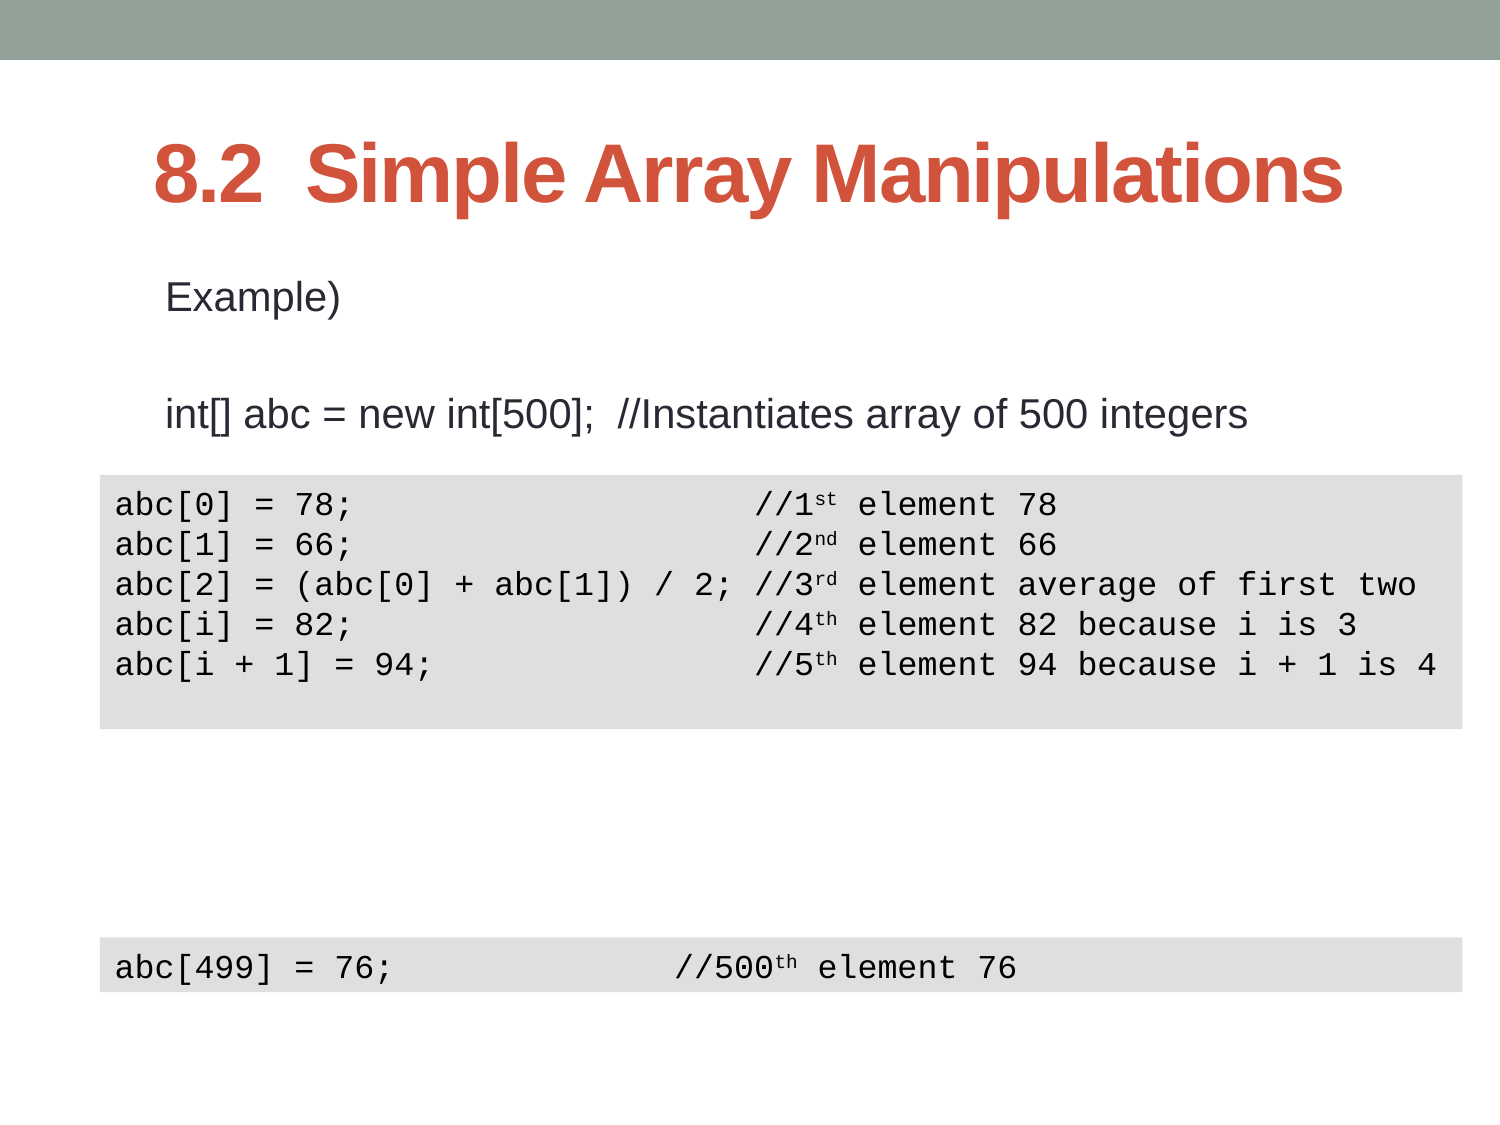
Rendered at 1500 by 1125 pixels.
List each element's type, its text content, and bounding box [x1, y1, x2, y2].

title 8.2 Simple Array Manipulations [75, 87, 1425, 250]
text_box abc[0] = 78; //1st element 78 abc[1] = 66; //2nd element 66 abc[2] = (abc[0] + abc[1]) / 2; //3rd element average of first two abc[i] = 82; //4th element 82 because i is 3 abc[i + 1] = 94; //5th element 94 because i + 1 is 4 [99, 474, 1463, 730]
list Example) int[] abc = new int[500]; //Instantiates array of 500 integers [75, 262, 1425, 1063]
text_box abc[499] = 76; //500th element 76 [99, 937, 1463, 993]
